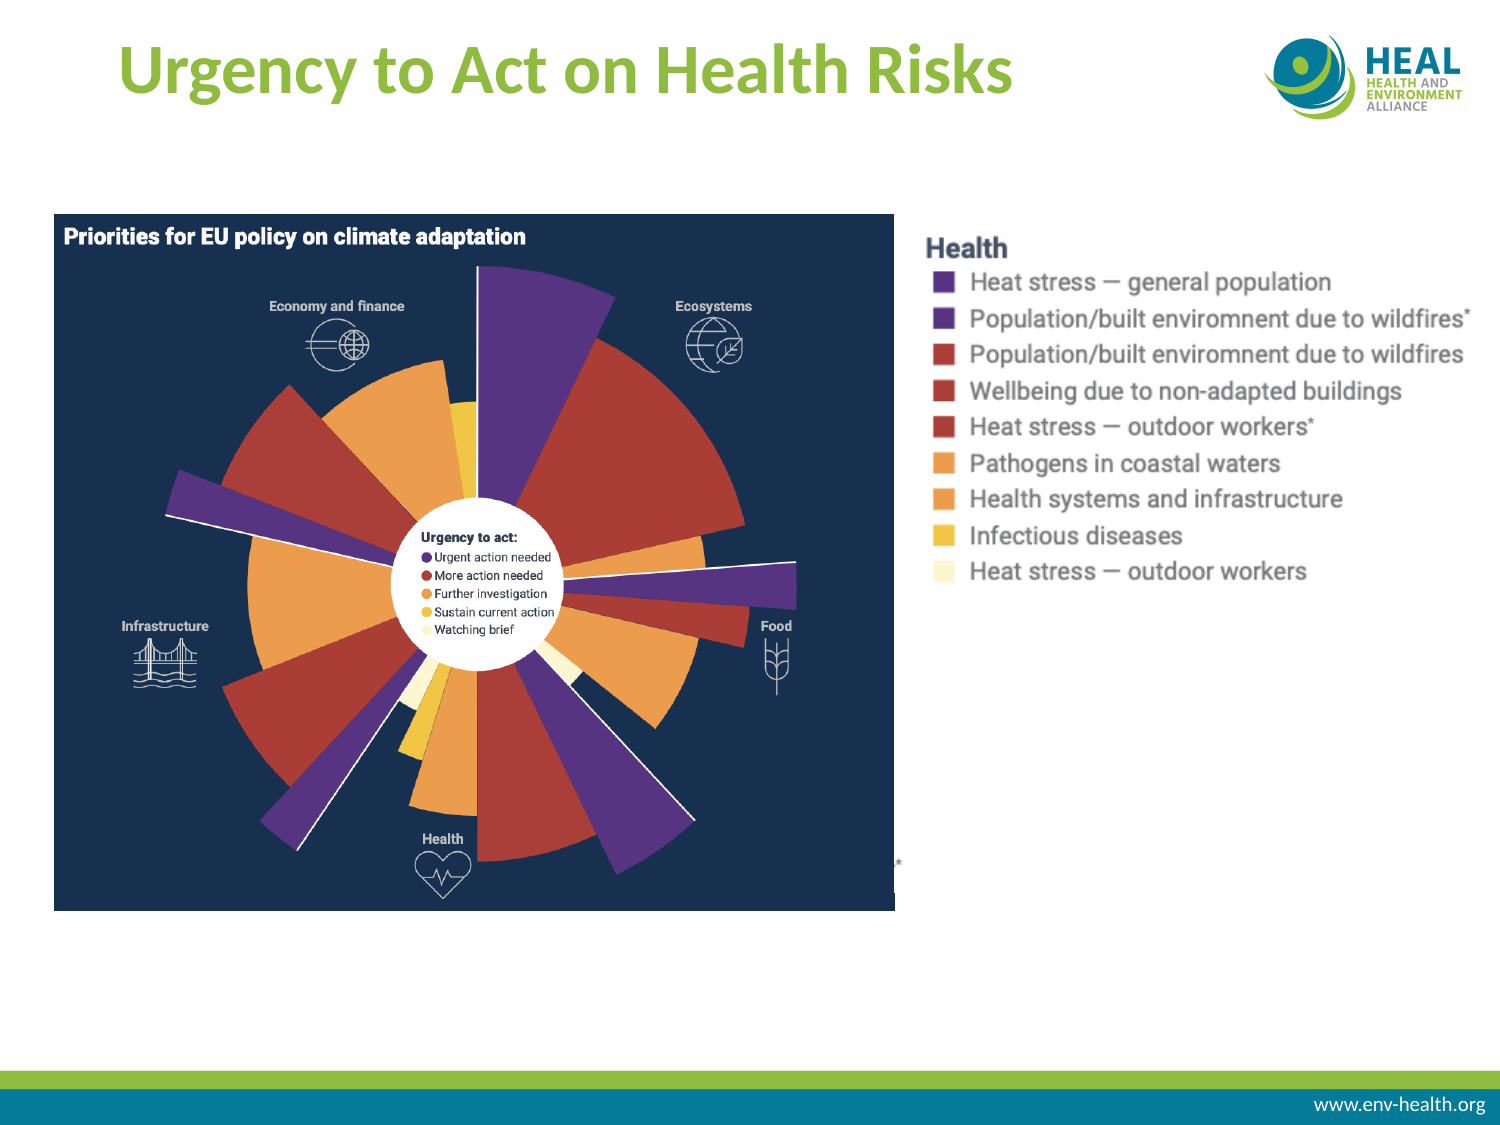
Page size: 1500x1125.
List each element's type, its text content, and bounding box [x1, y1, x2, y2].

picture [54, 214, 1500, 911]
picture [1258, 29, 1470, 126]
title Urgency to Act on Health Risks [103, 24, 1397, 118]
